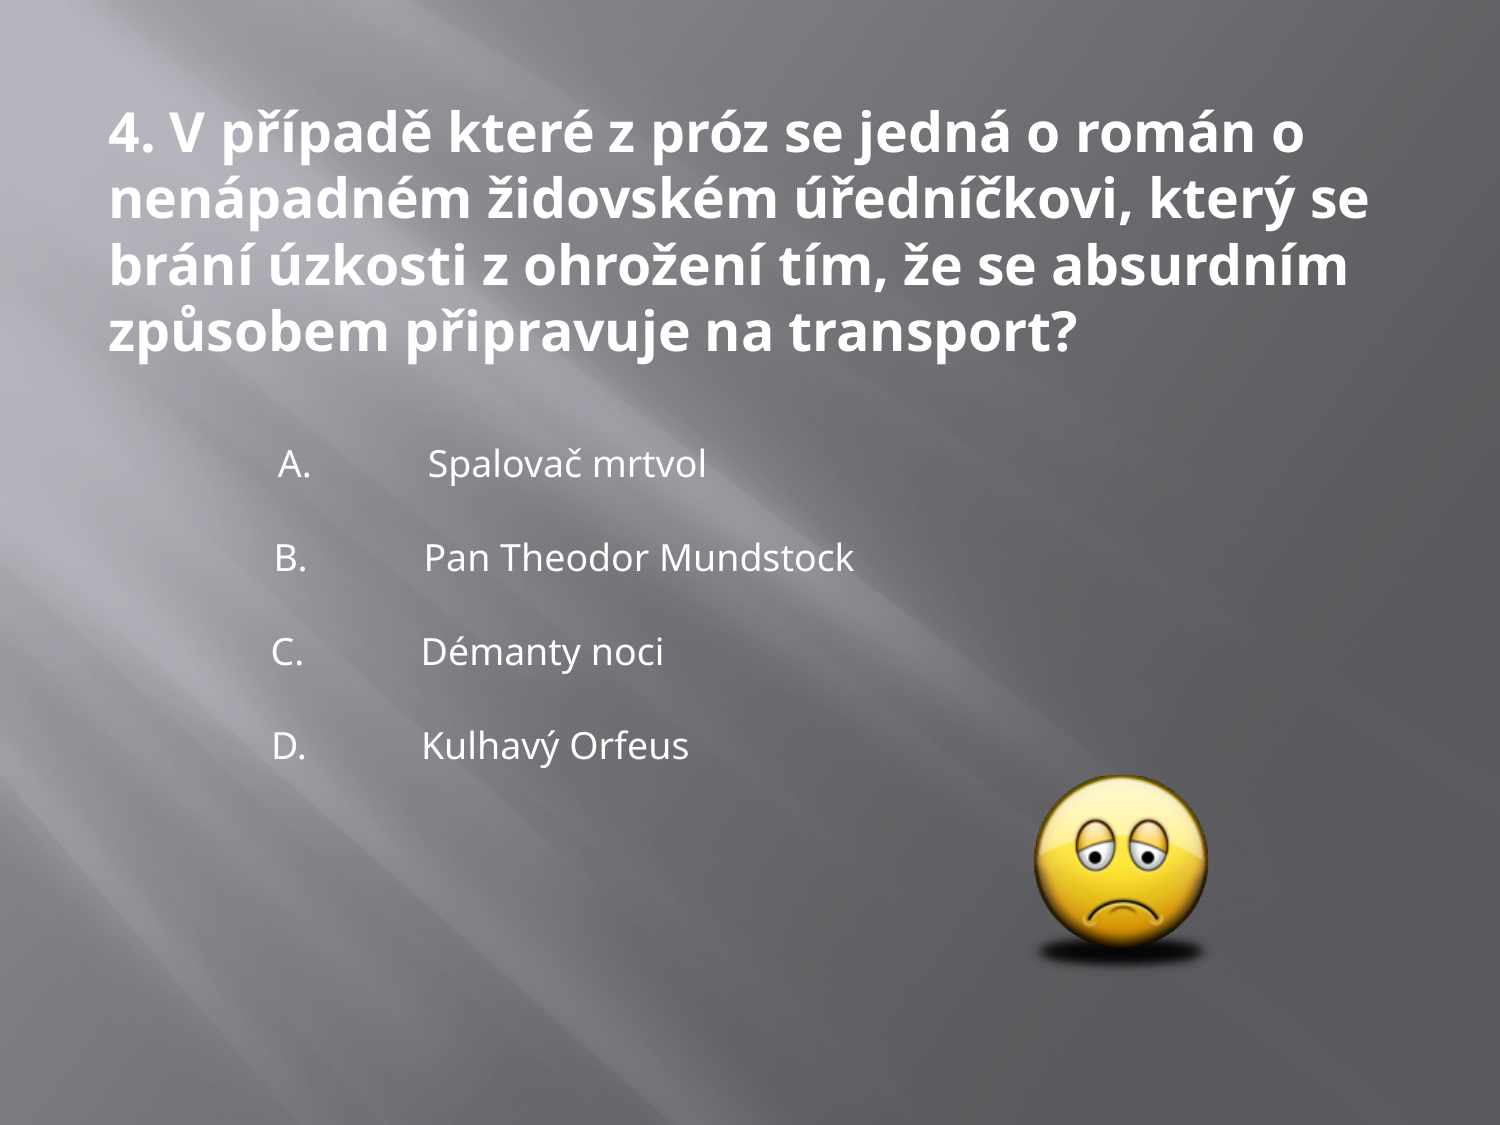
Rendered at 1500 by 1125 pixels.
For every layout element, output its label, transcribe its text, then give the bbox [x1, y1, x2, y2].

text_box C. Démanty noci [255, 620, 680, 681]
text_box D. Kulhavý Orfeus [256, 715, 705, 775]
text_box B. Pan Theodor Mundstock [258, 526, 870, 587]
list 4. V případě které z próz se jedná o román o nenápadném židovském úředníčkovi, který se brání úzkosti z ohrožení tím, že se absurdním způsobem připravuje na transport? [76, 90, 1427, 421]
picture [1021, 774, 1222, 976]
text_box A. Spalovač mrtvol [263, 432, 723, 493]
